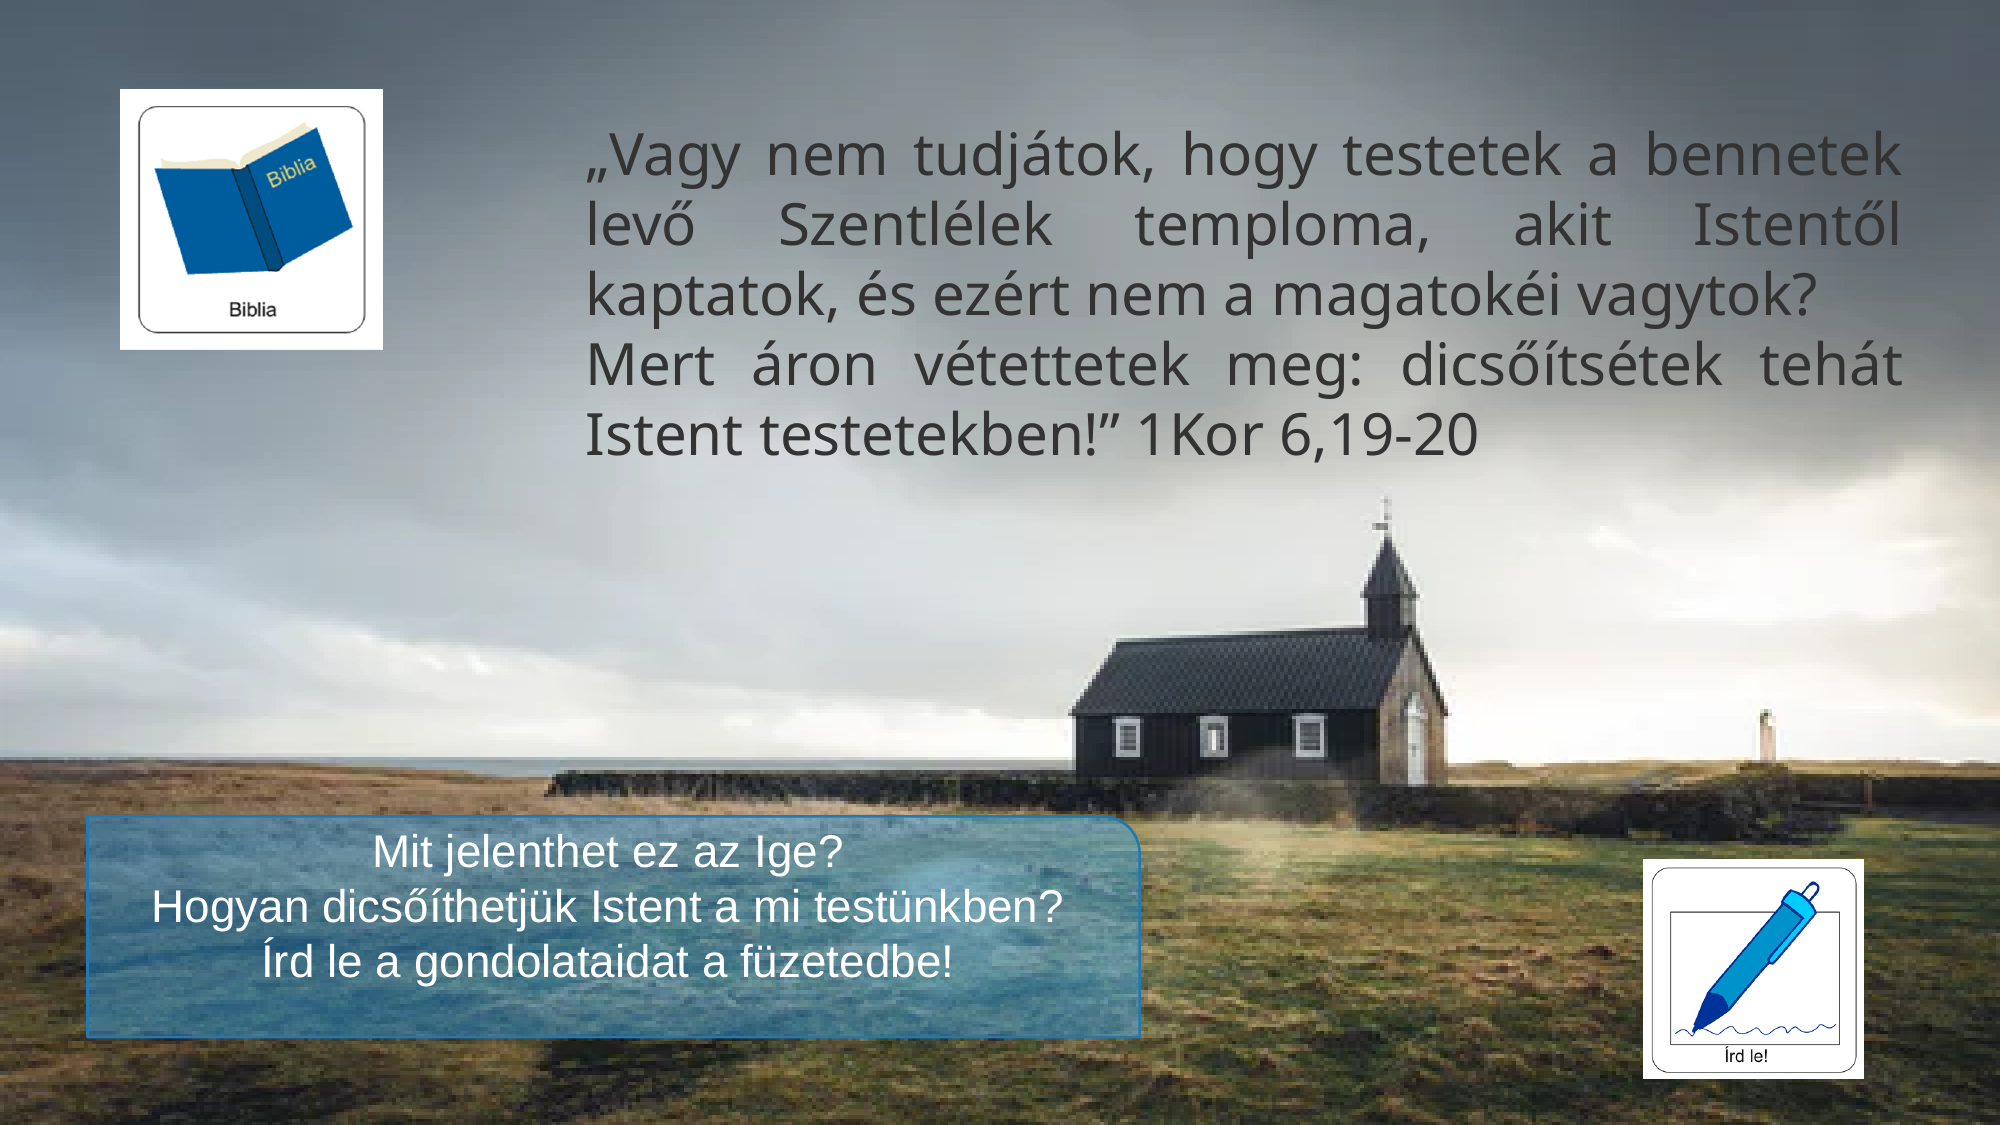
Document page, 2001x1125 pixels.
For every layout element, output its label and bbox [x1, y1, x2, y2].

picture [119, 89, 384, 353]
picture [1643, 859, 1864, 1079]
list [0, 0, 2000, 1125]
